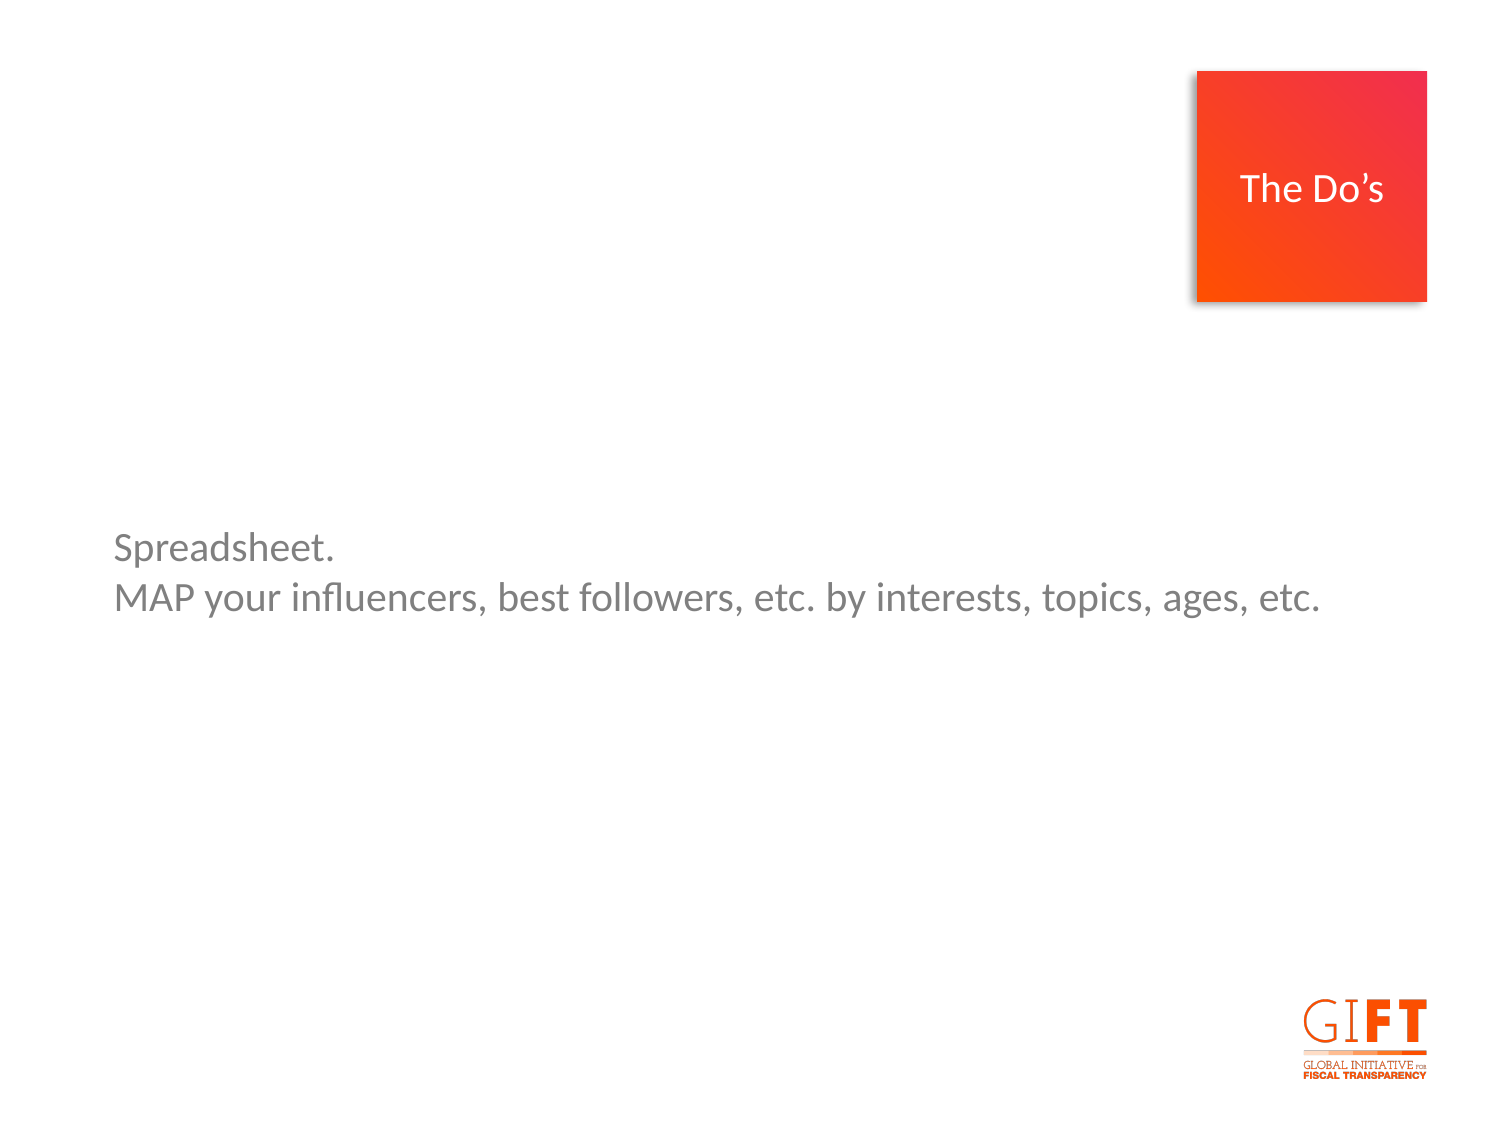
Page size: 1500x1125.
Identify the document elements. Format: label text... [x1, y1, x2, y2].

picture [1303, 999, 1427, 1079]
text_box [1196, 70, 1428, 302]
text_box The Do’s [1218, 153, 1406, 219]
text_box Spreadsheet. MAP your influencers, best followers, etc. by interests, topics, ages, etc. [98, 512, 1427, 627]
